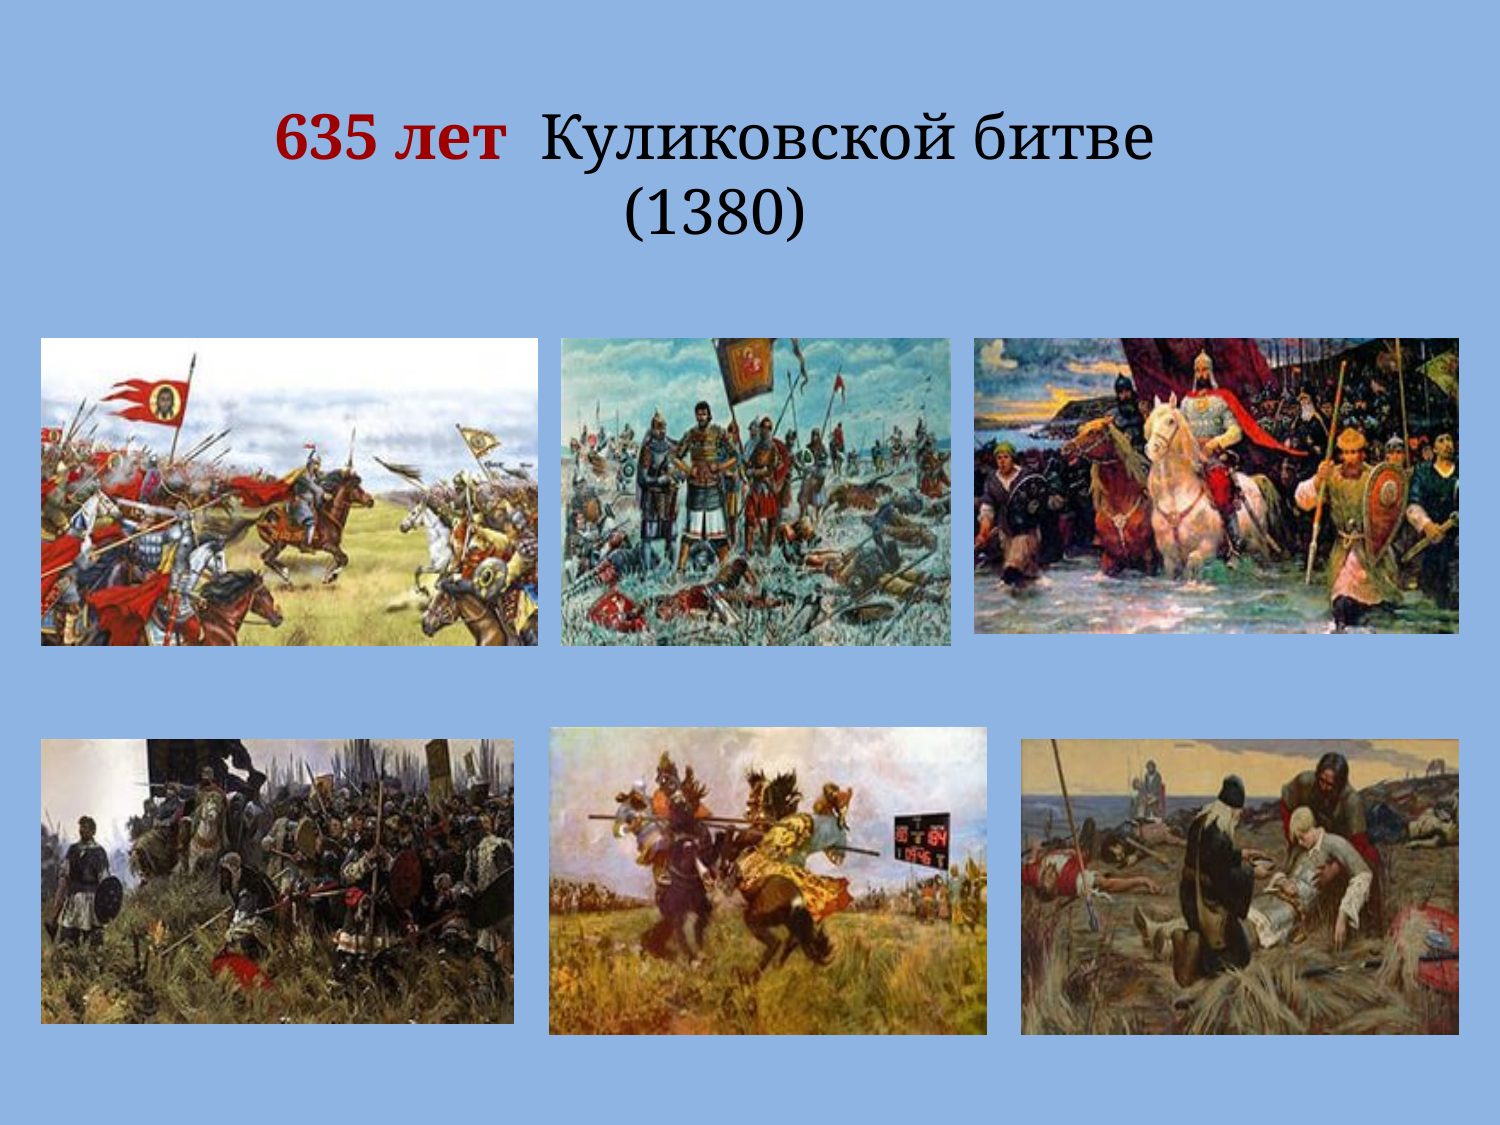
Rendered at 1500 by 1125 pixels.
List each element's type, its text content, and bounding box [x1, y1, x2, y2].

picture [41, 739, 514, 1024]
text_box 635 лет Куликовской битве (1380) [259, 89, 1172, 255]
picture [548, 727, 987, 1036]
picture [41, 337, 538, 646]
picture [1021, 739, 1459, 1036]
picture [560, 337, 952, 646]
picture [974, 337, 1459, 634]
